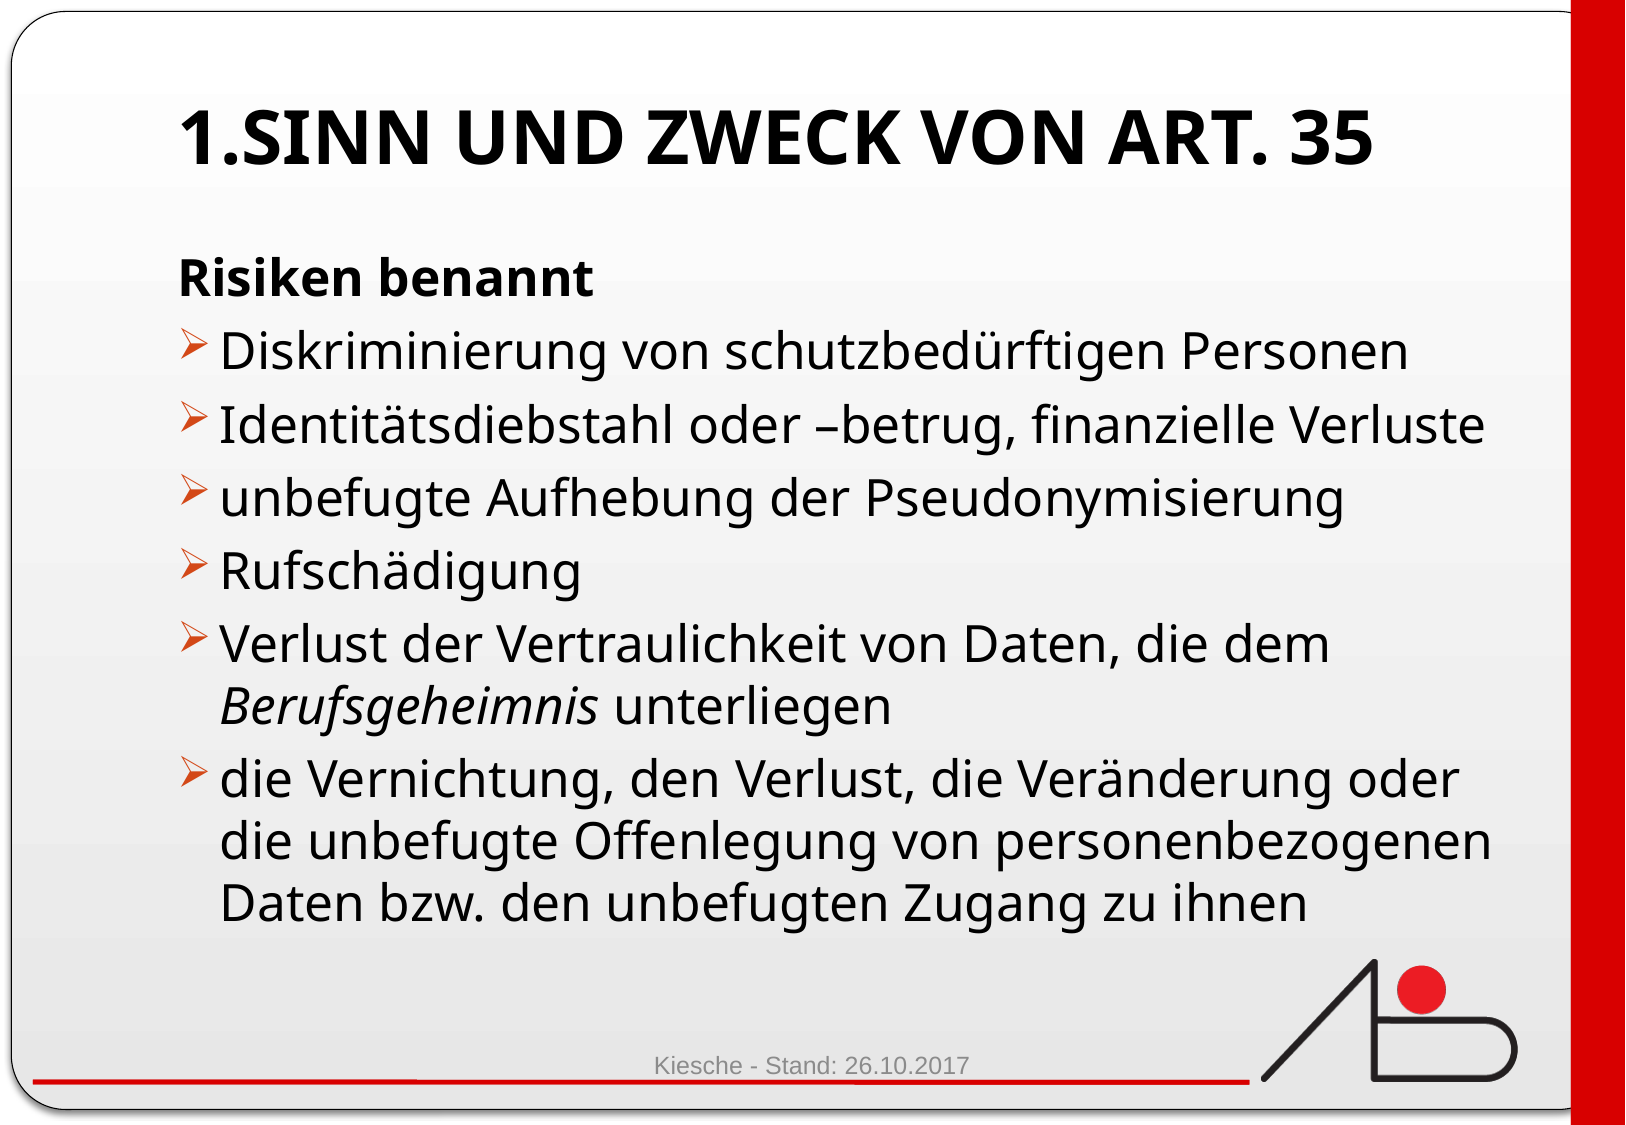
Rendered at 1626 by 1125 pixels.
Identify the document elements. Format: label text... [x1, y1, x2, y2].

footer Kiesche - Stand: 26.10.2017 [538, 1046, 1087, 1082]
picture [1261, 1035, 1518, 1125]
list Risiken benannt Diskriminierung von schutzbedürftigen Personen Identitätsdiebstahl oder –betrug, finanzielle Verluste unbefugte Aufhebung der Pseudonymisierung Rufschädigung Verlust der Vertraulichkeit von Daten, die dem Berufsgeheimnis unterliegen die Vernichtung, den Verlust, die Veränderung oder die unbefugte Offenlegung von personenbezogenen Daten bzw. den unbefugten Zugang zu ihnen [162, 237, 1544, 1035]
title 1.Sinn und zweck von Art. 35 [162, 45, 1544, 233]
